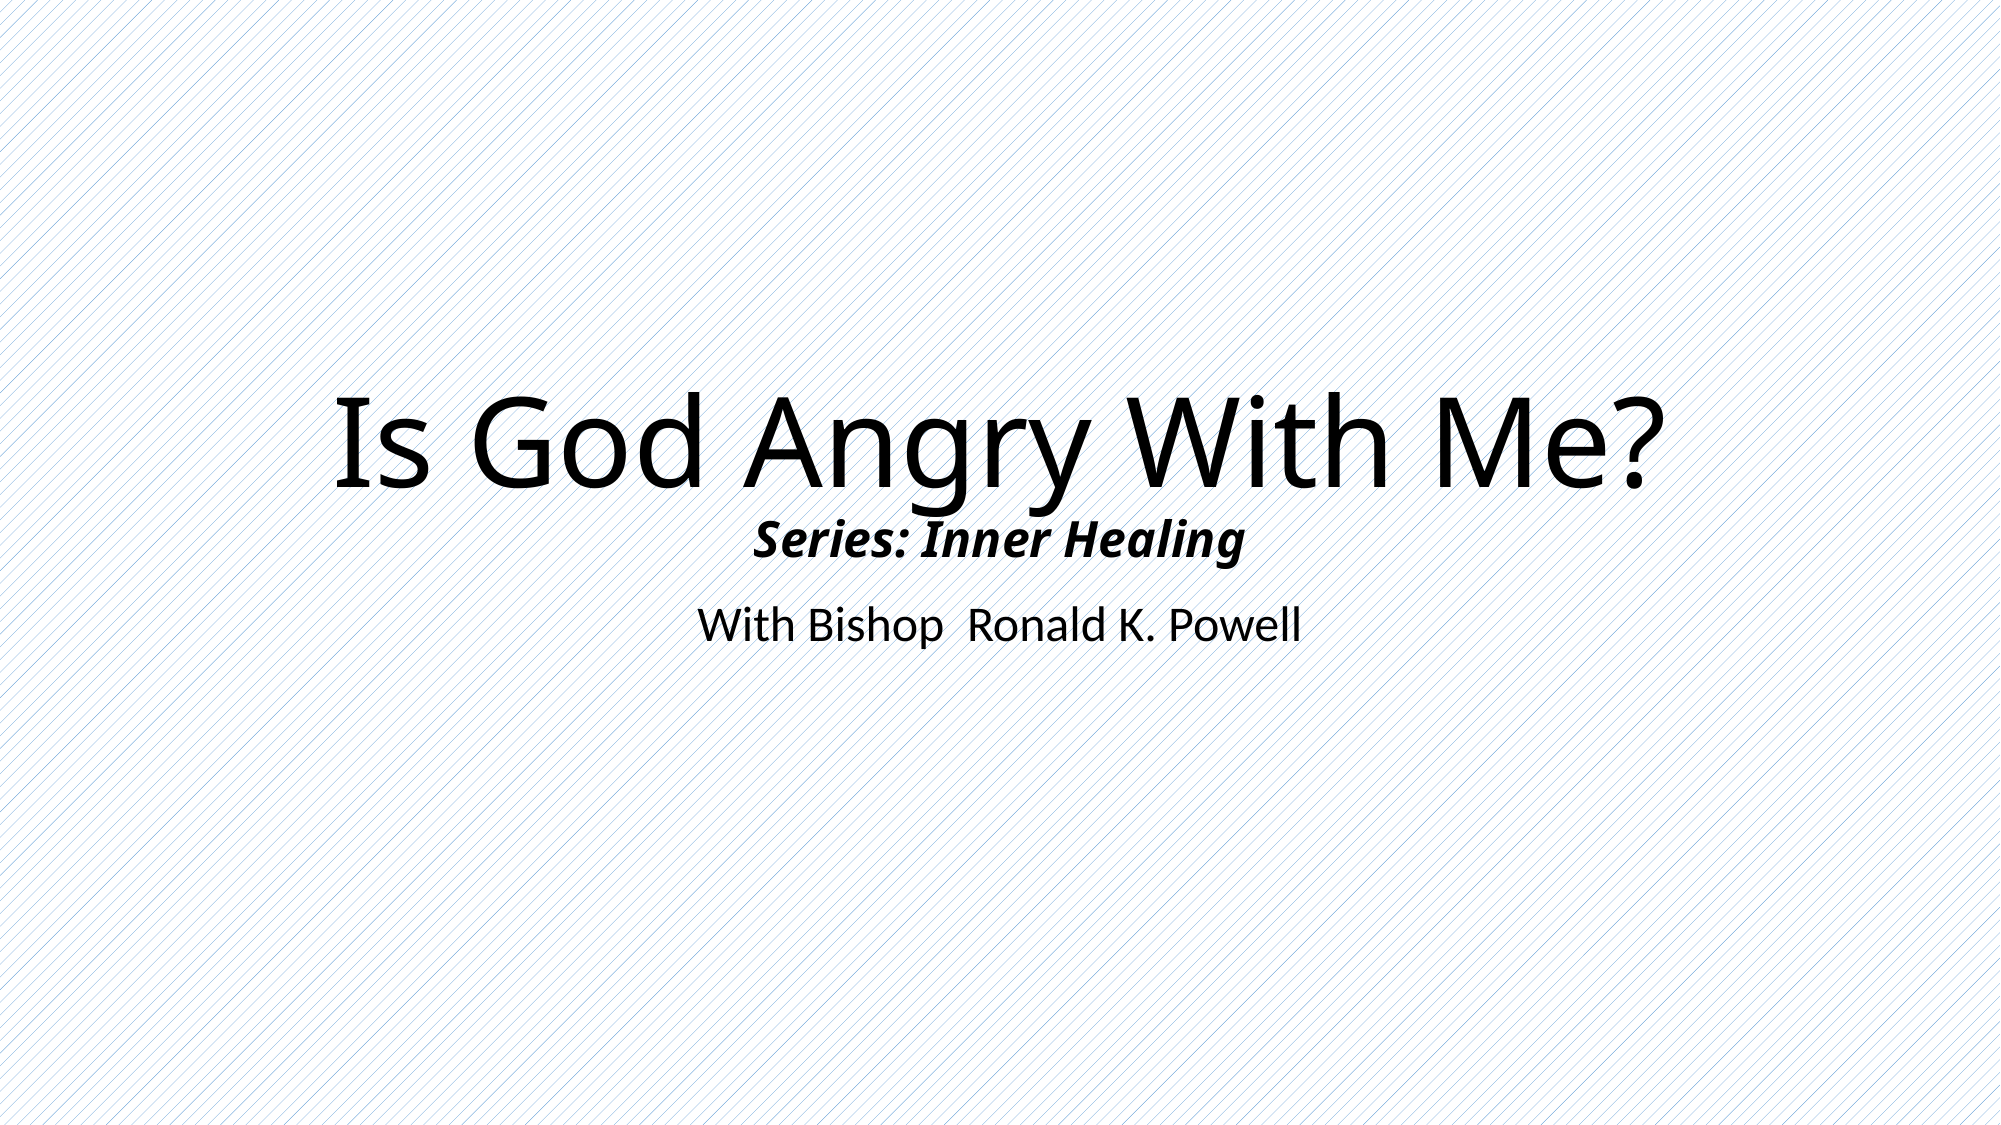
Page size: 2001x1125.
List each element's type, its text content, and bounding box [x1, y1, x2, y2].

title Is God Angry With Me? Series: Inner Healing [249, 184, 1750, 576]
subtitle With Bishop Ronald K. Powell [249, 590, 1750, 863]
